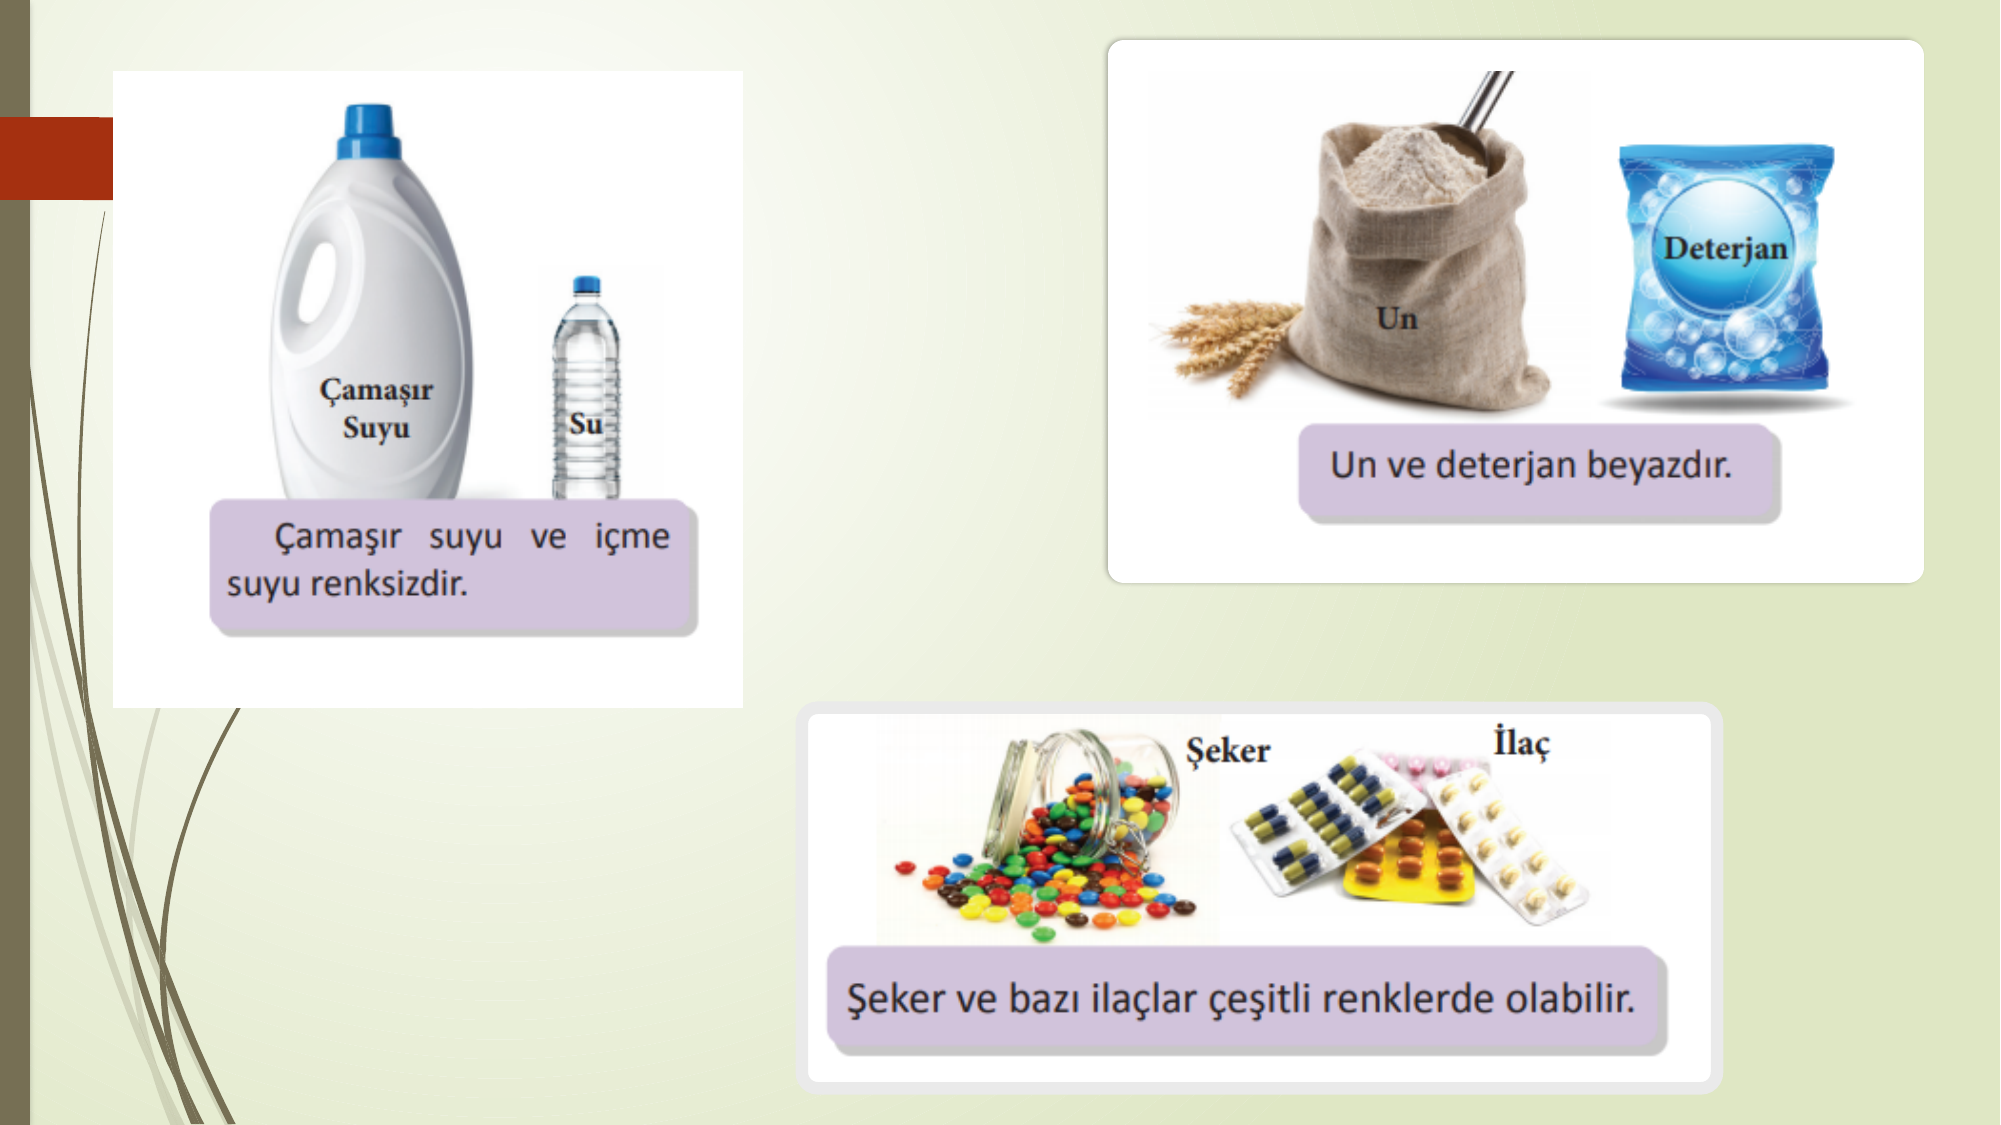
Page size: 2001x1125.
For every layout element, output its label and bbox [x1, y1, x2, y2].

picture [1139, 71, 1893, 553]
picture [113, 71, 743, 709]
picture [801, 707, 1718, 1089]
